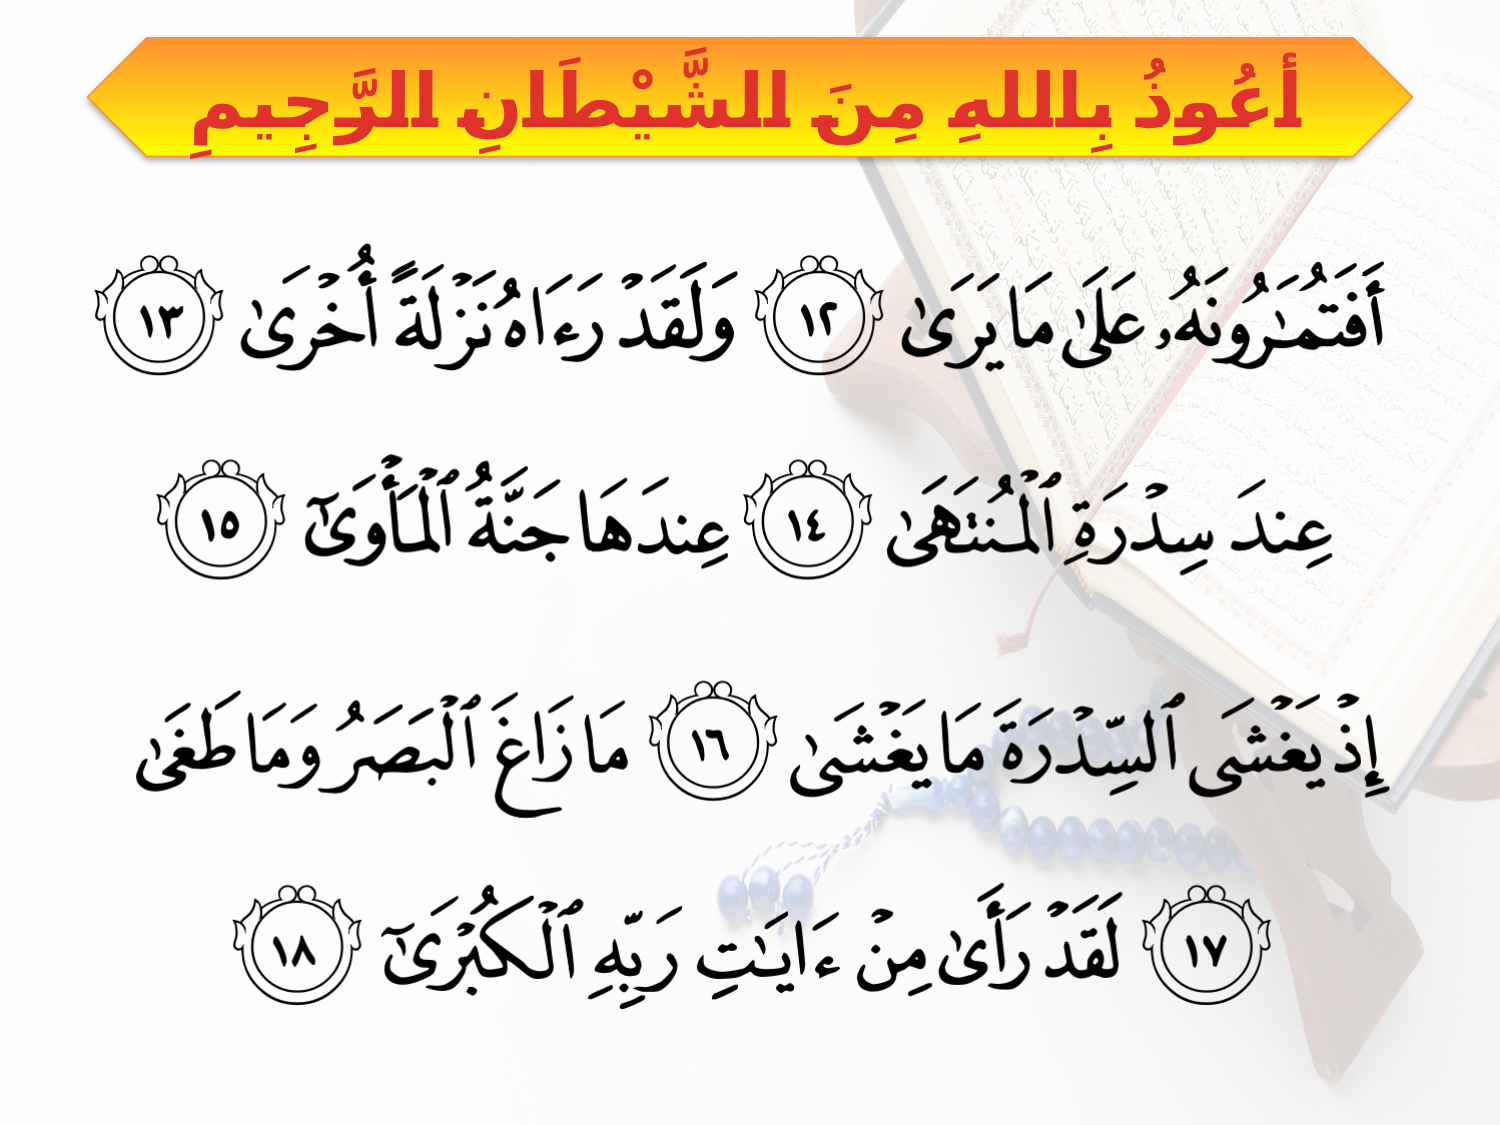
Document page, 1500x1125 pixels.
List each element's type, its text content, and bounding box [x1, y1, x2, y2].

picture [27, 199, 1473, 1080]
text_box [86, 37, 1414, 158]
text_box أعُوذُ بِاللهِ مِنَ الشَّيْطَانِ الرَّجِيمِ [174, 45, 1326, 151]
